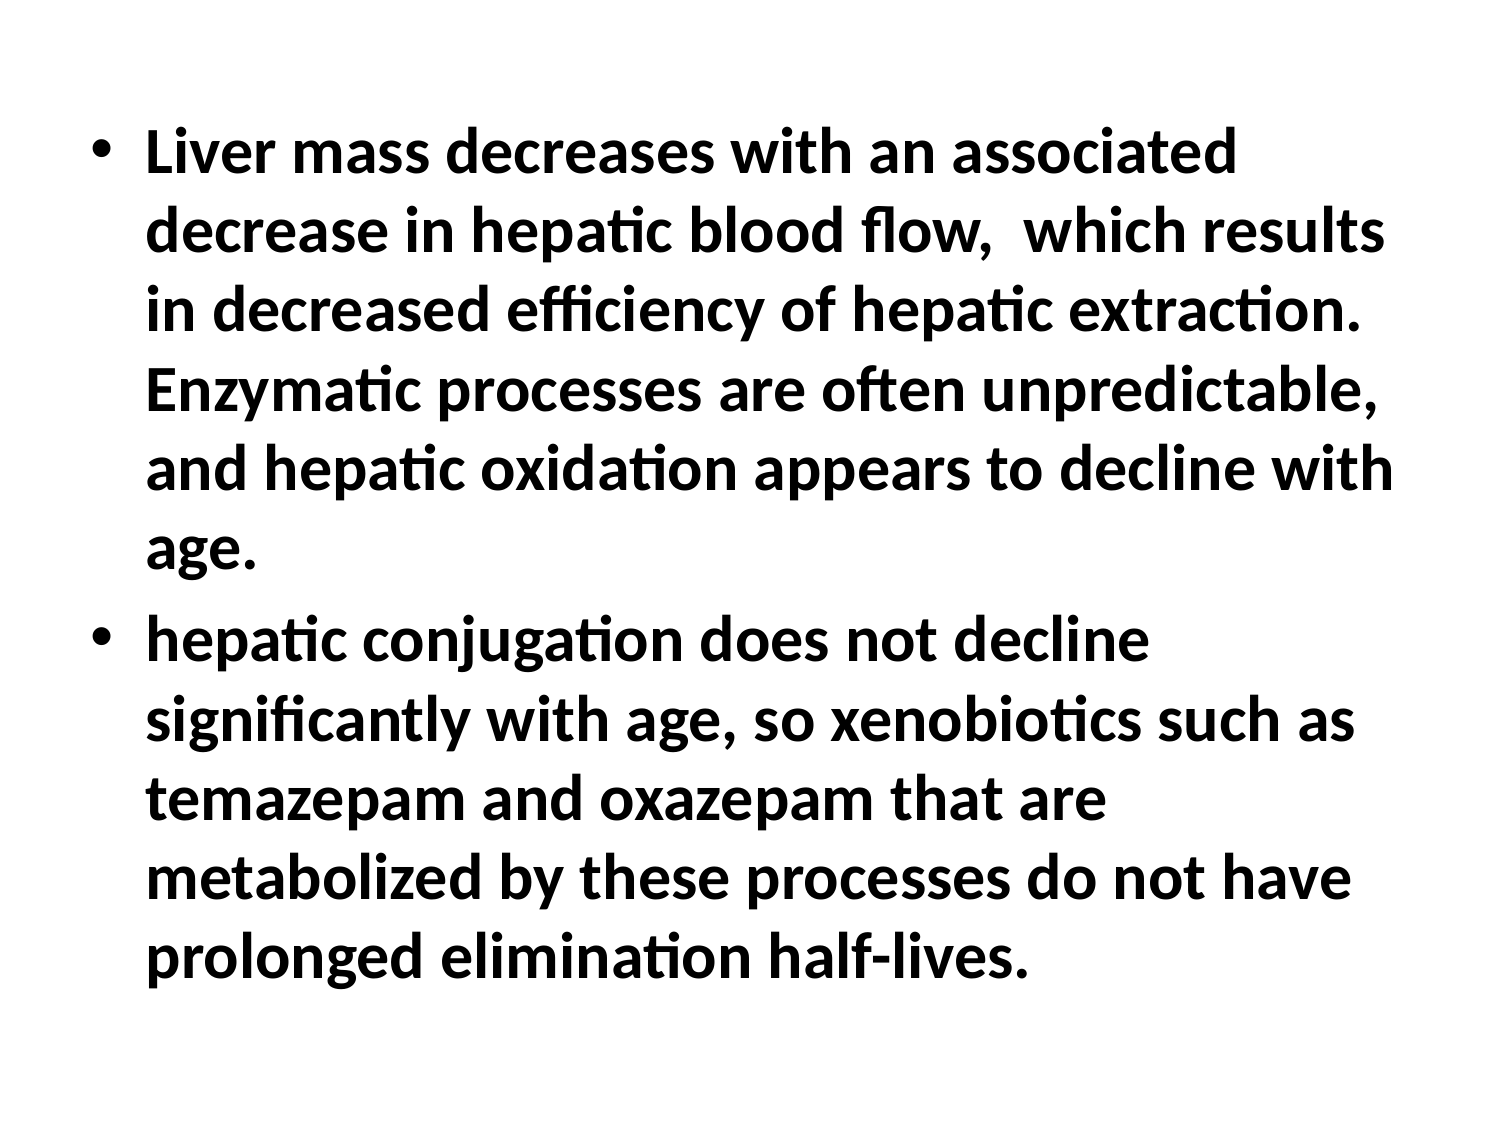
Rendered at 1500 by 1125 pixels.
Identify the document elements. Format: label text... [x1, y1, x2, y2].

list Liver mass decreases with an associated decrease in hepatic blood flow, which results in decreased efficiency of hepatic extraction. Enzymatic processes are often unpredictable, and hepatic oxidation appears to decline with age. hepatic conjugation does not decline significantly with age, so xenobiotics such as temazepam and oxazepam that are metabolized by these processes do not have prolonged elimination half-lives. [75, 99, 1425, 1005]
